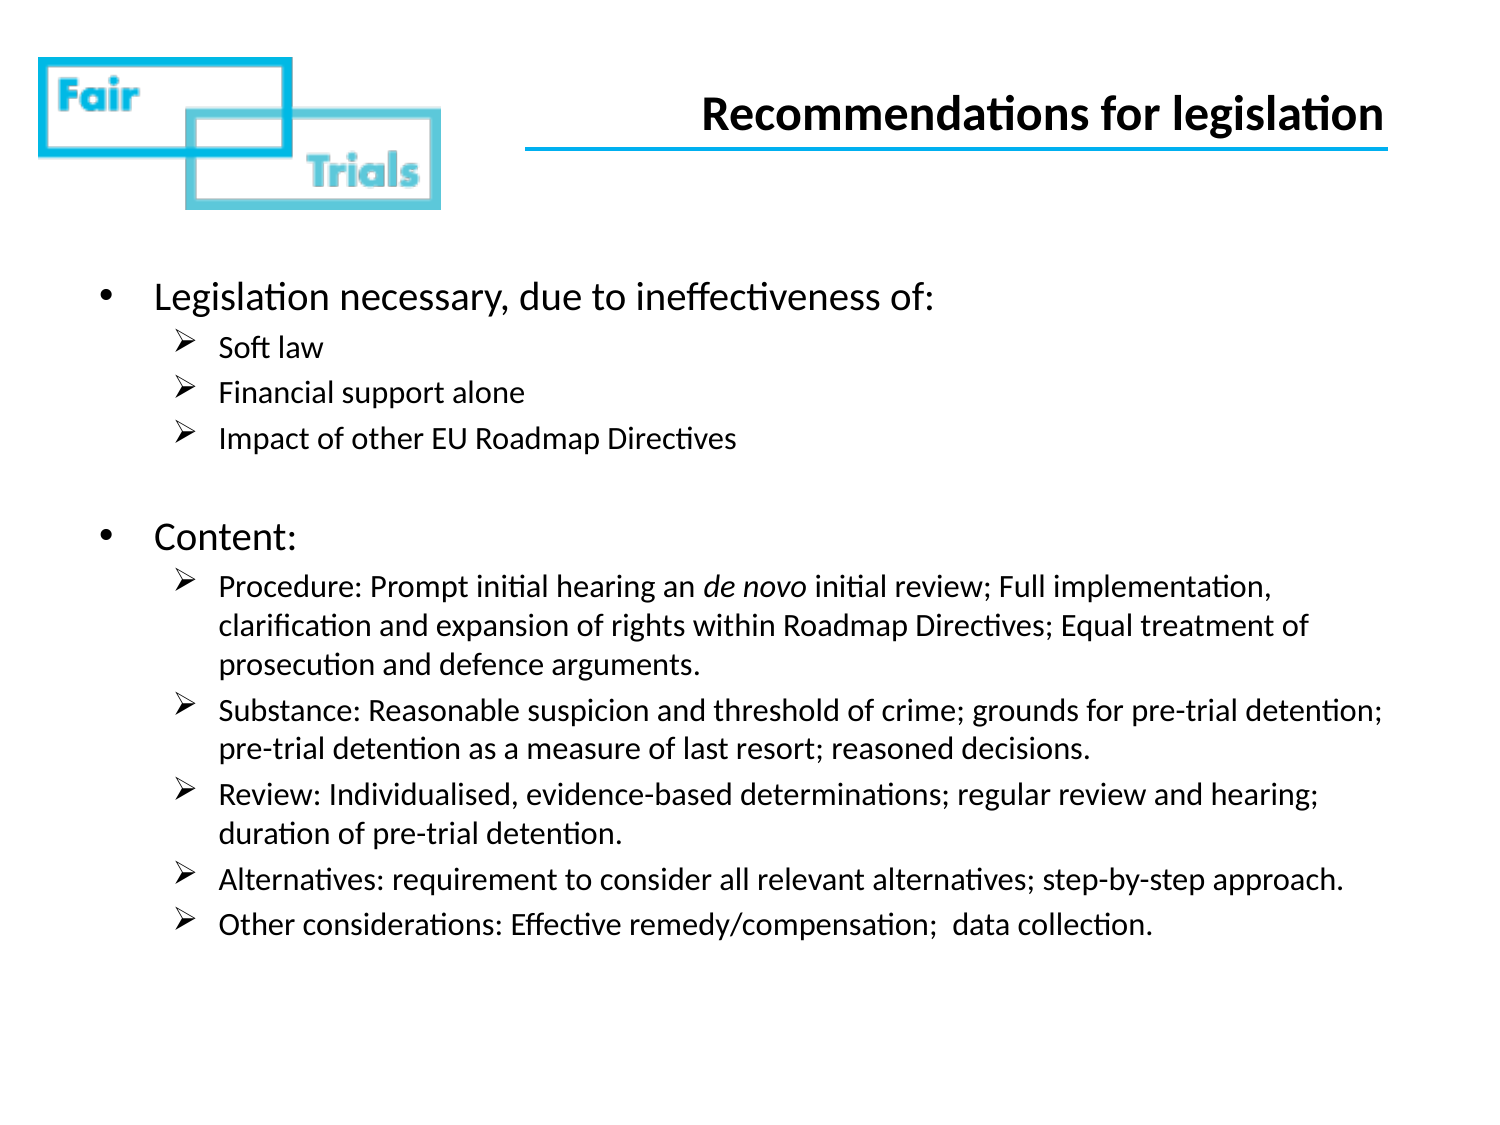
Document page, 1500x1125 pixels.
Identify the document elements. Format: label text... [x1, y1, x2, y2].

picture [38, 57, 441, 211]
list Legislation necessary, due to ineffectiveness of: Soft law Financial support alone Impact of other EU Roadmap Directives Content: Procedure: Prompt initial hearing an de novo initial review; Full implementation, clarification and expansion of rights within Roadmap Directives; Equal treatment of prosecution and defence arguments. Substance: Reasonable suspicion and threshold of crime; grounds for pre-trial detention; pre-trial detention as a measure of last resort; reasoned decisions. Review: Individualised, evidence-based determinations; regular review and hearing; duration of pre-trial detention. Alternatives: requirement to consider all relevant alternatives; step-by-step approach. Other considerations: Effective remedy/compensation; data collection. [75, 262, 1425, 953]
picture [46, 65, 283, 148]
text_box Recommendations for legislation [478, 73, 1400, 149]
